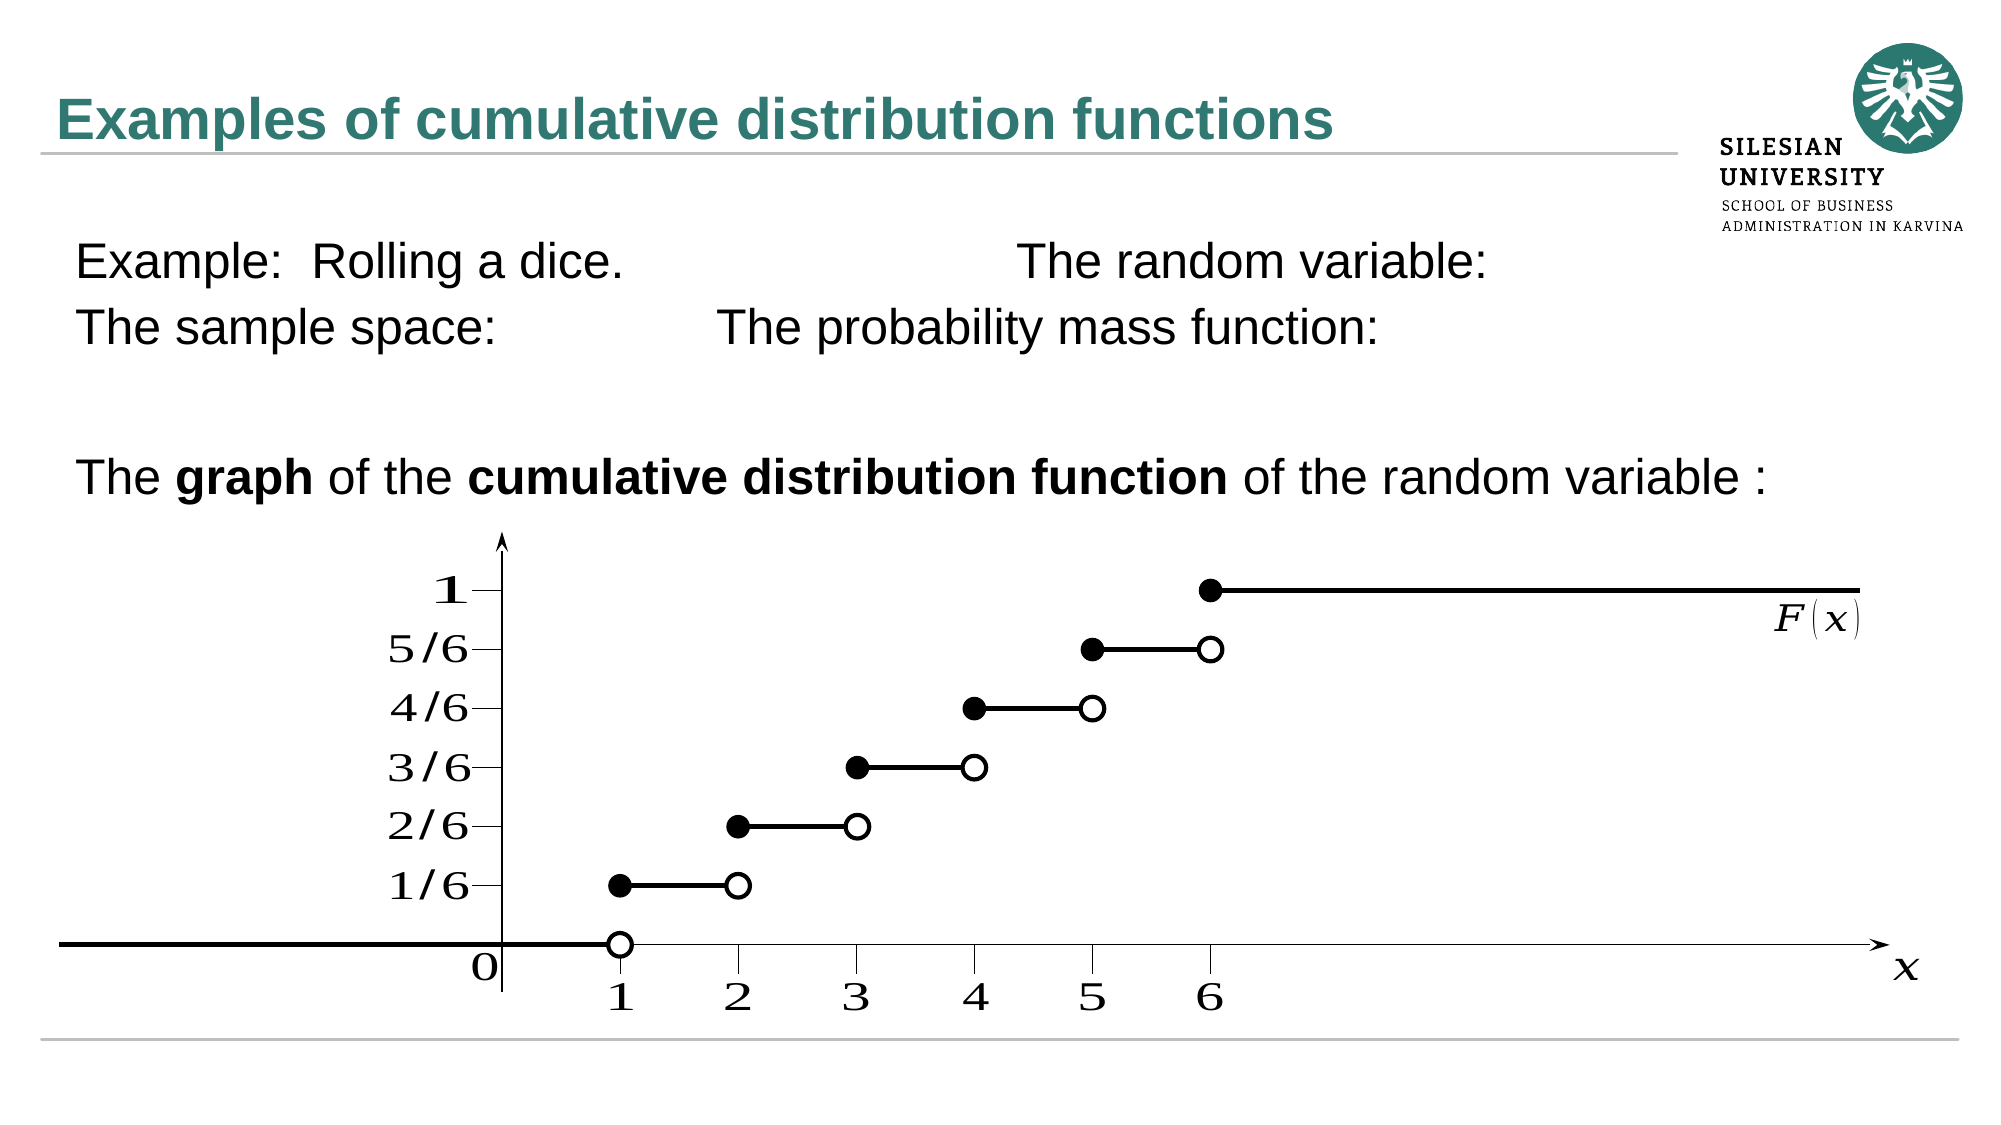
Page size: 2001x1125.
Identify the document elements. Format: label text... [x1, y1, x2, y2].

text_box [1197, 577, 1224, 604]
picture [1720, 43, 1963, 231]
text_box [1079, 636, 1106, 663]
text_box [607, 872, 633, 899]
text_box [844, 813, 871, 840]
text_box [844, 754, 871, 781]
text_box [1079, 695, 1106, 722]
text_box [725, 813, 751, 840]
text_box [725, 872, 751, 899]
text_box [607, 931, 633, 944]
text_box [1197, 636, 1224, 663]
text_box [621, 945, 633, 958]
text_box [961, 695, 988, 722]
text_box [961, 754, 988, 781]
text_box [607, 945, 620, 958]
title Examples of cumulative distribution functions [41, 73, 1636, 150]
